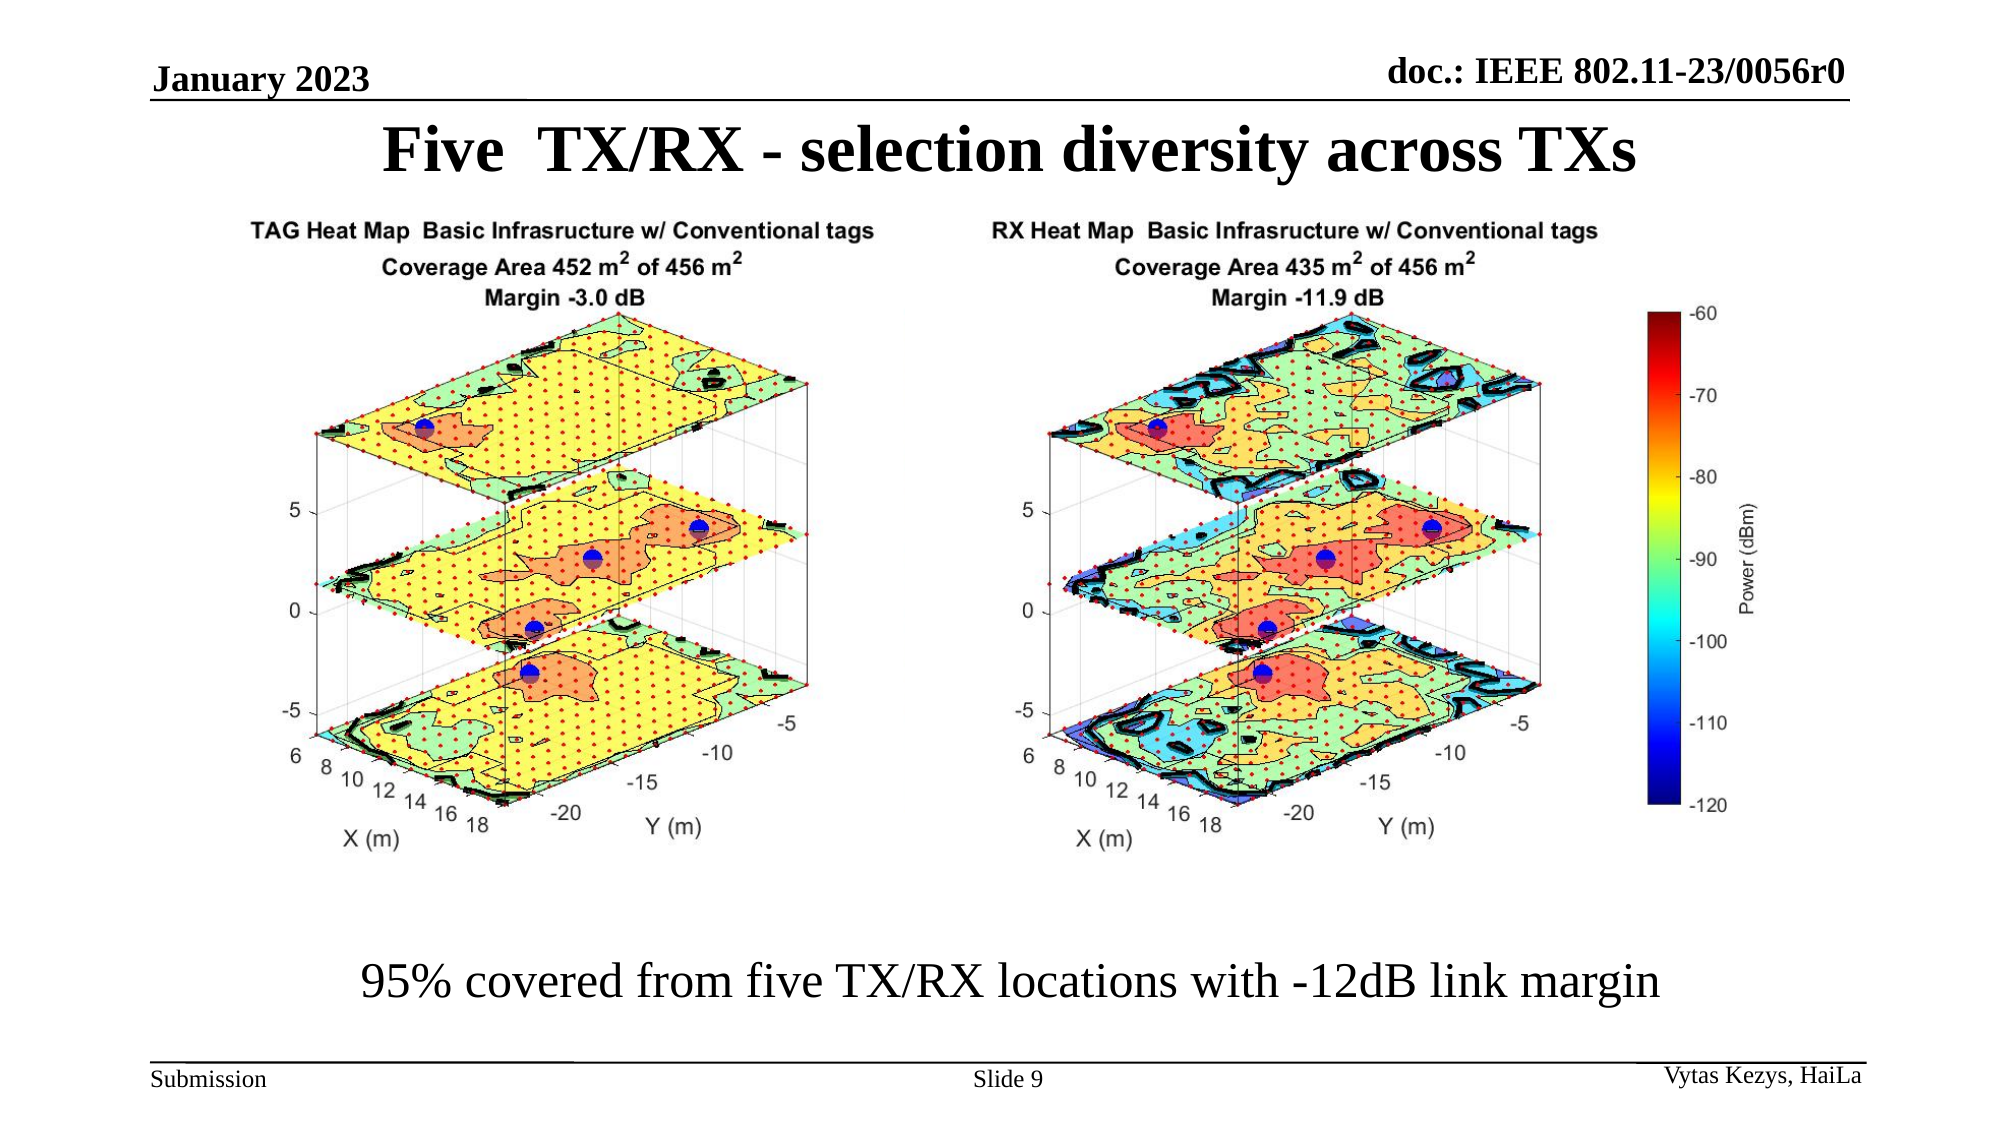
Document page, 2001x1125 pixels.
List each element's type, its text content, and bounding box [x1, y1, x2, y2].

footer Vytas Kezys, HaiLa [1171, 1061, 1869, 1093]
slide_number Slide 9 [950, 1061, 1067, 1123]
title Five TX/RX - selection diversity across TXs [161, 57, 1862, 233]
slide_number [152, 54, 563, 100]
text_box 95% covered from five TX/RX locations with -12dB link margin [196, 940, 1826, 1016]
picture [172, 211, 1795, 878]
